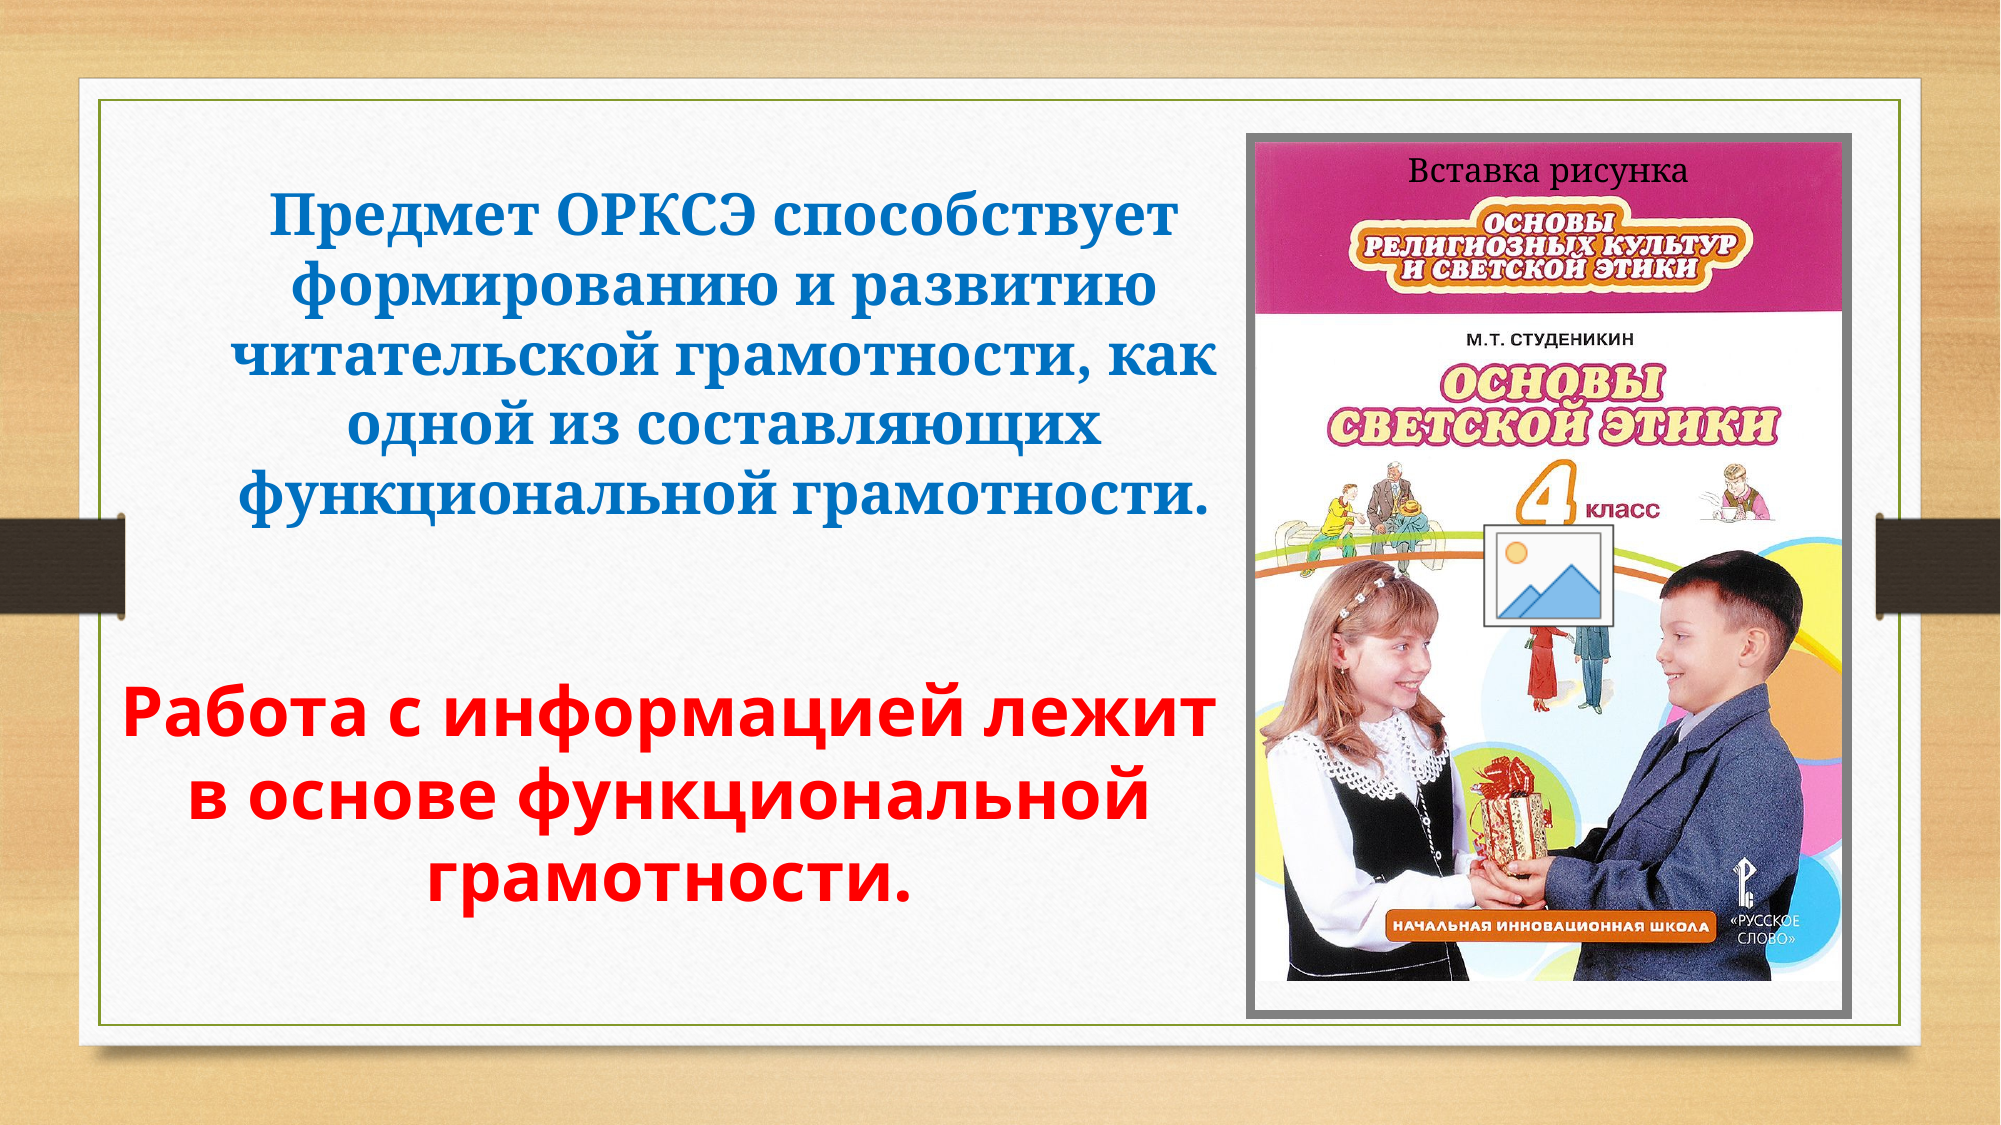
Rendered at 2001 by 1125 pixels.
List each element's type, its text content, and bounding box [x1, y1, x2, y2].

list Работа с информацией лежит в основе функциональной грамотности. [102, 660, 1237, 1010]
title Предмет ОРКСЭ способствует формированию и развитию читательской грамотности, как одной из составляющих функциональной грамотности. [212, 127, 1237, 534]
picture [0, 0, 2001, 1125]
